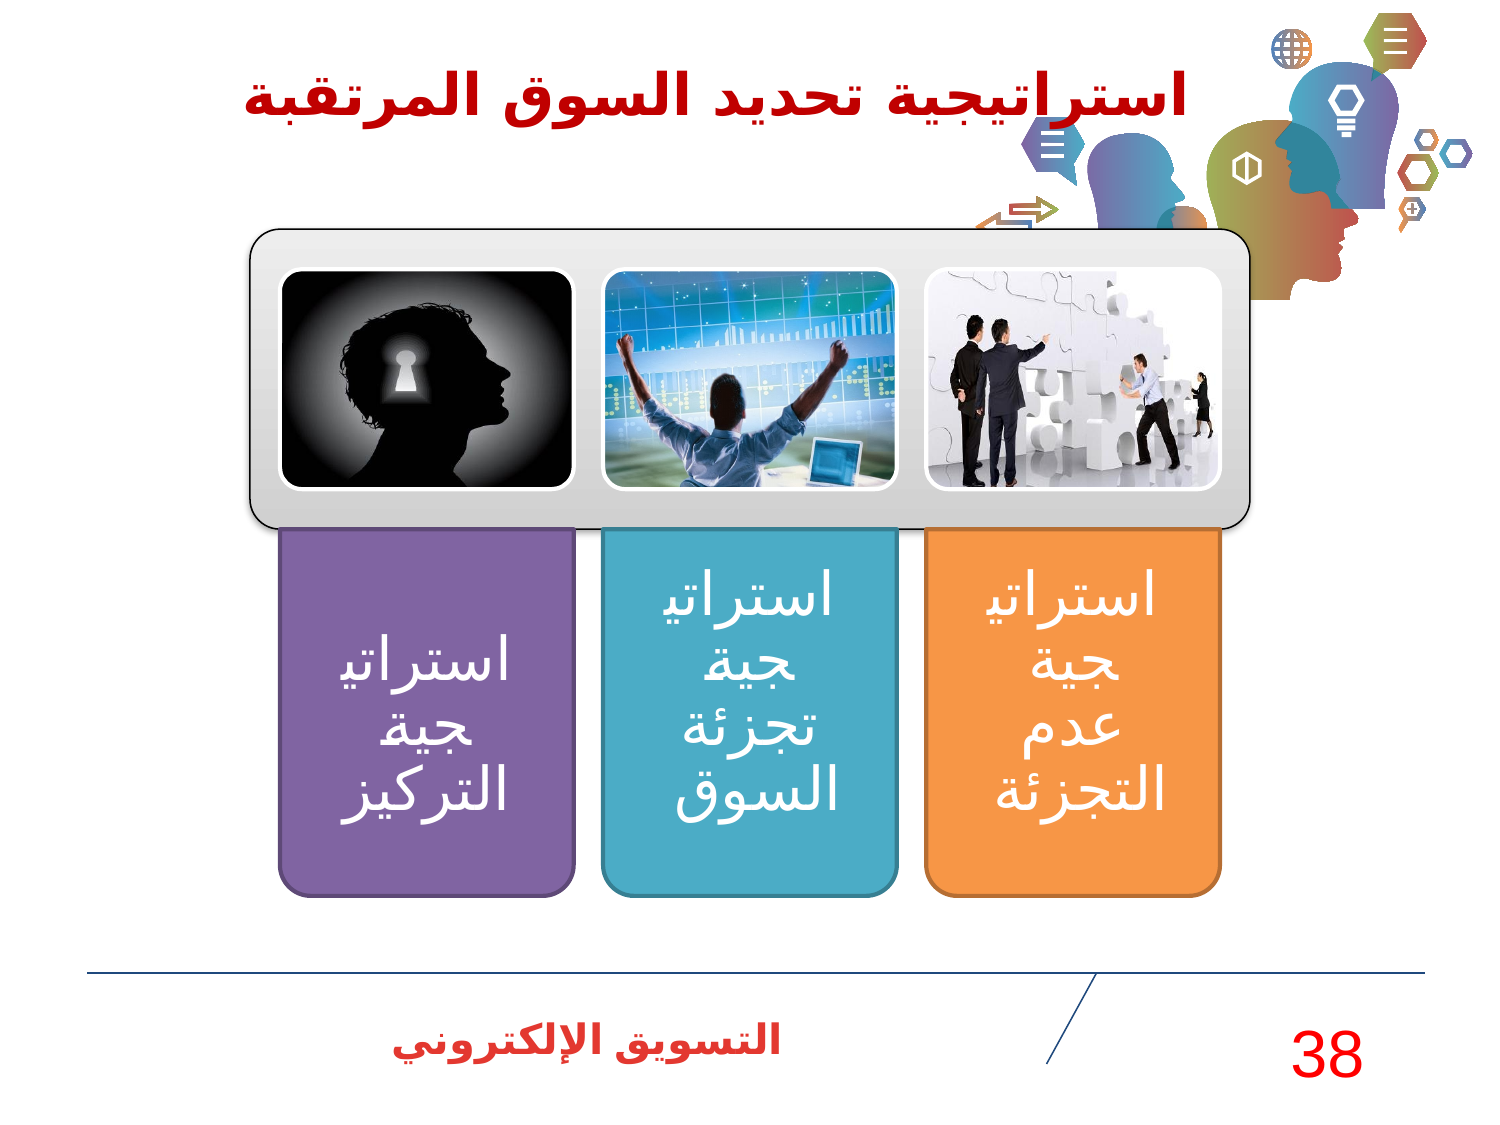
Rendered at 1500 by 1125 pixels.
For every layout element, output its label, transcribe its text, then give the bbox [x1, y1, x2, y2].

text_box [924, 267, 1223, 492]
text_box [277, 267, 576, 492]
text_box [249, 228, 1251, 530]
text_box [600, 267, 899, 492]
text_box التسويق الإلكتروني [174, 1005, 1000, 1070]
text_box استراتيجية تجزئة السوق [600, 527, 899, 898]
text_box 38 [1229, 1005, 1425, 1075]
text_box استراتيجية تحديد السوق المرتقبة [218, 50, 1225, 135]
text_box استراتيجية عدم التجزئة [924, 527, 1223, 898]
text_box استراتيجية التركيز [277, 527, 576, 898]
